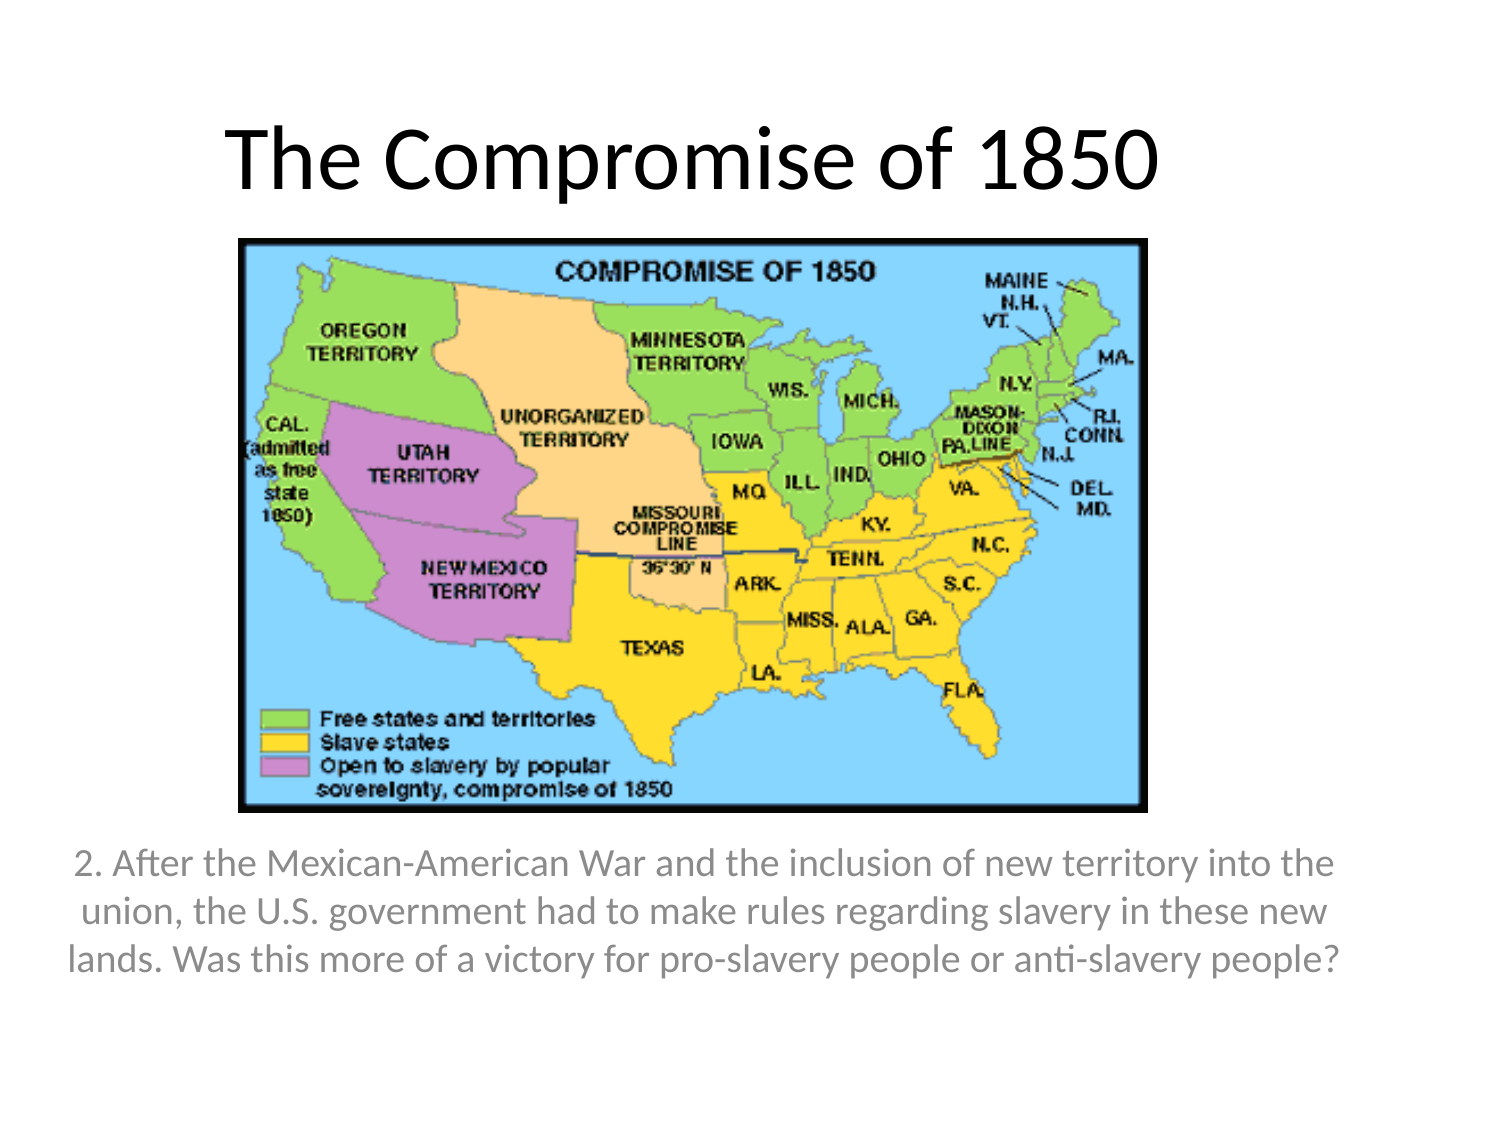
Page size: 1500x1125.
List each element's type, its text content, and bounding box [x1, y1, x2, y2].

picture [237, 238, 1148, 813]
title The Compromise of 1850 [130, 55, 1256, 250]
subtitle 2. After the Mexican-American War and the inclusion of new territory into the union, the U.S. government had to make rules regarding slavery in these new lands. Was this more of a victory for pro-slavery people or anti-slavery people? [50, 829, 1361, 1033]
